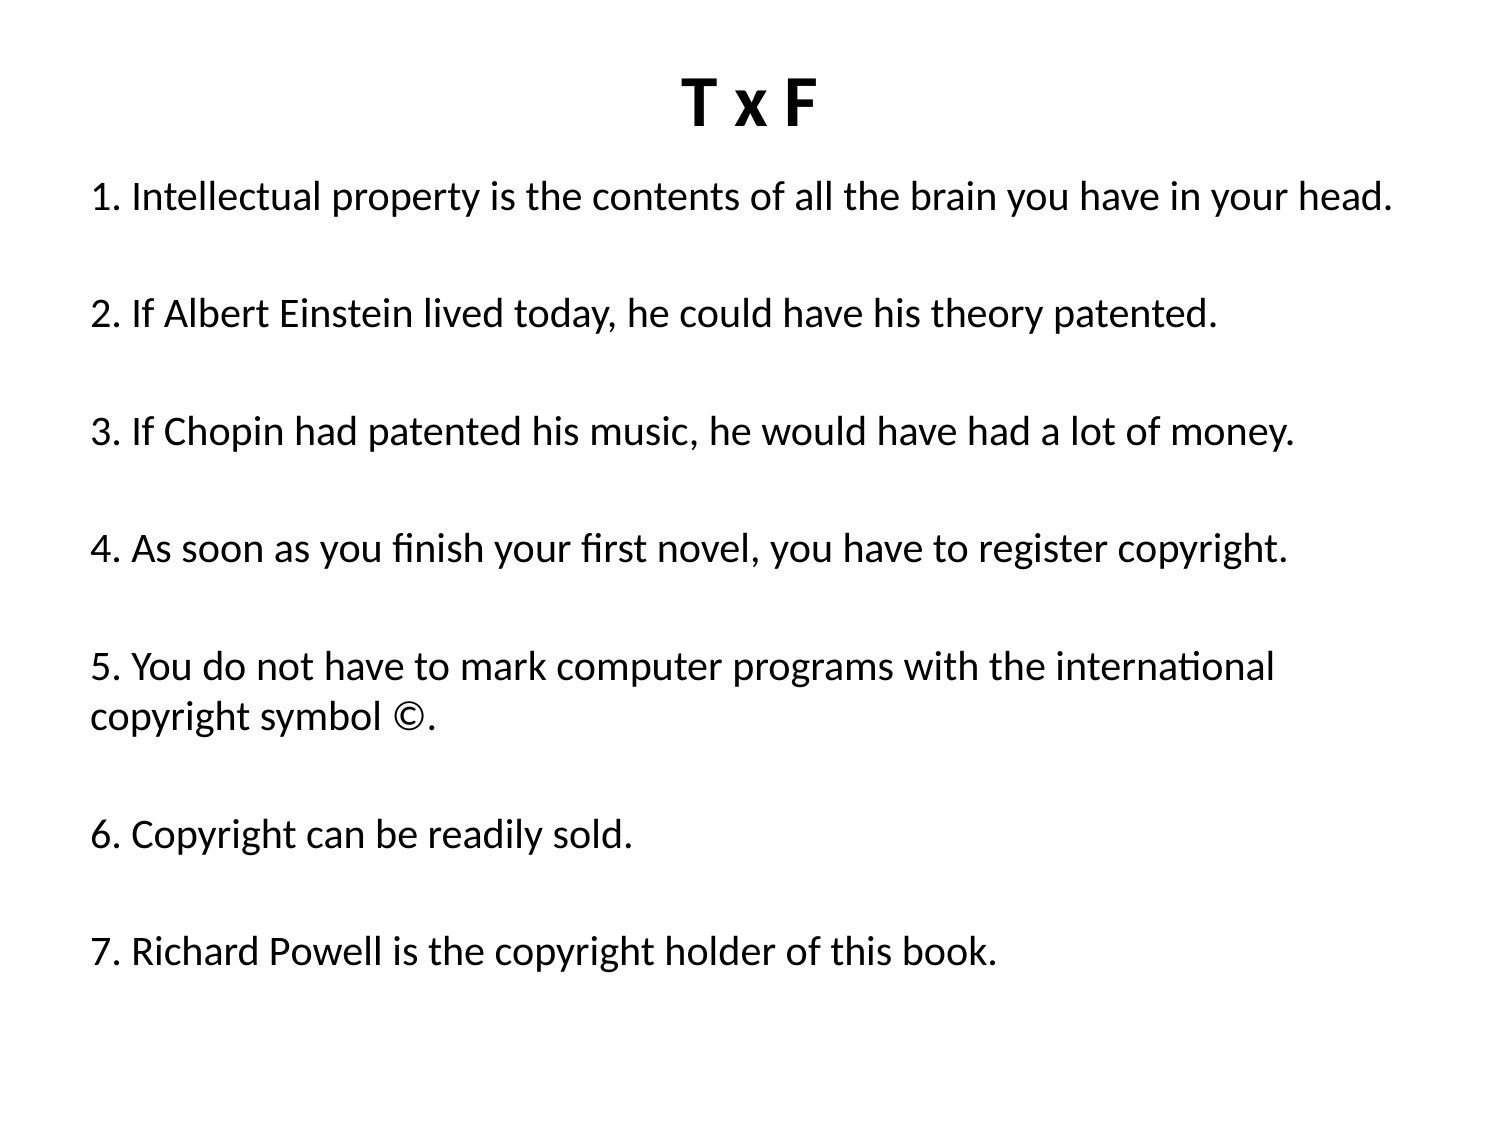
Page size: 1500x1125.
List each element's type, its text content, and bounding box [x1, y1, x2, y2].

title T x F [75, 45, 1425, 149]
list 1. Intellectual property is the contents of all the brain you have in your head. 2. If Albert Einstein lived today, he could have his theory patented. 3. If Chopin had patented his music, he would have had a lot of money. 4. As soon as you finish your first novel, you have to register copyright. 5. You do not have to mark computer programs with the international copyright symbol ©. 6. Copyright can be readily sold. 7. Richard Powell is the copyright holder of this book. [75, 160, 1425, 1005]
